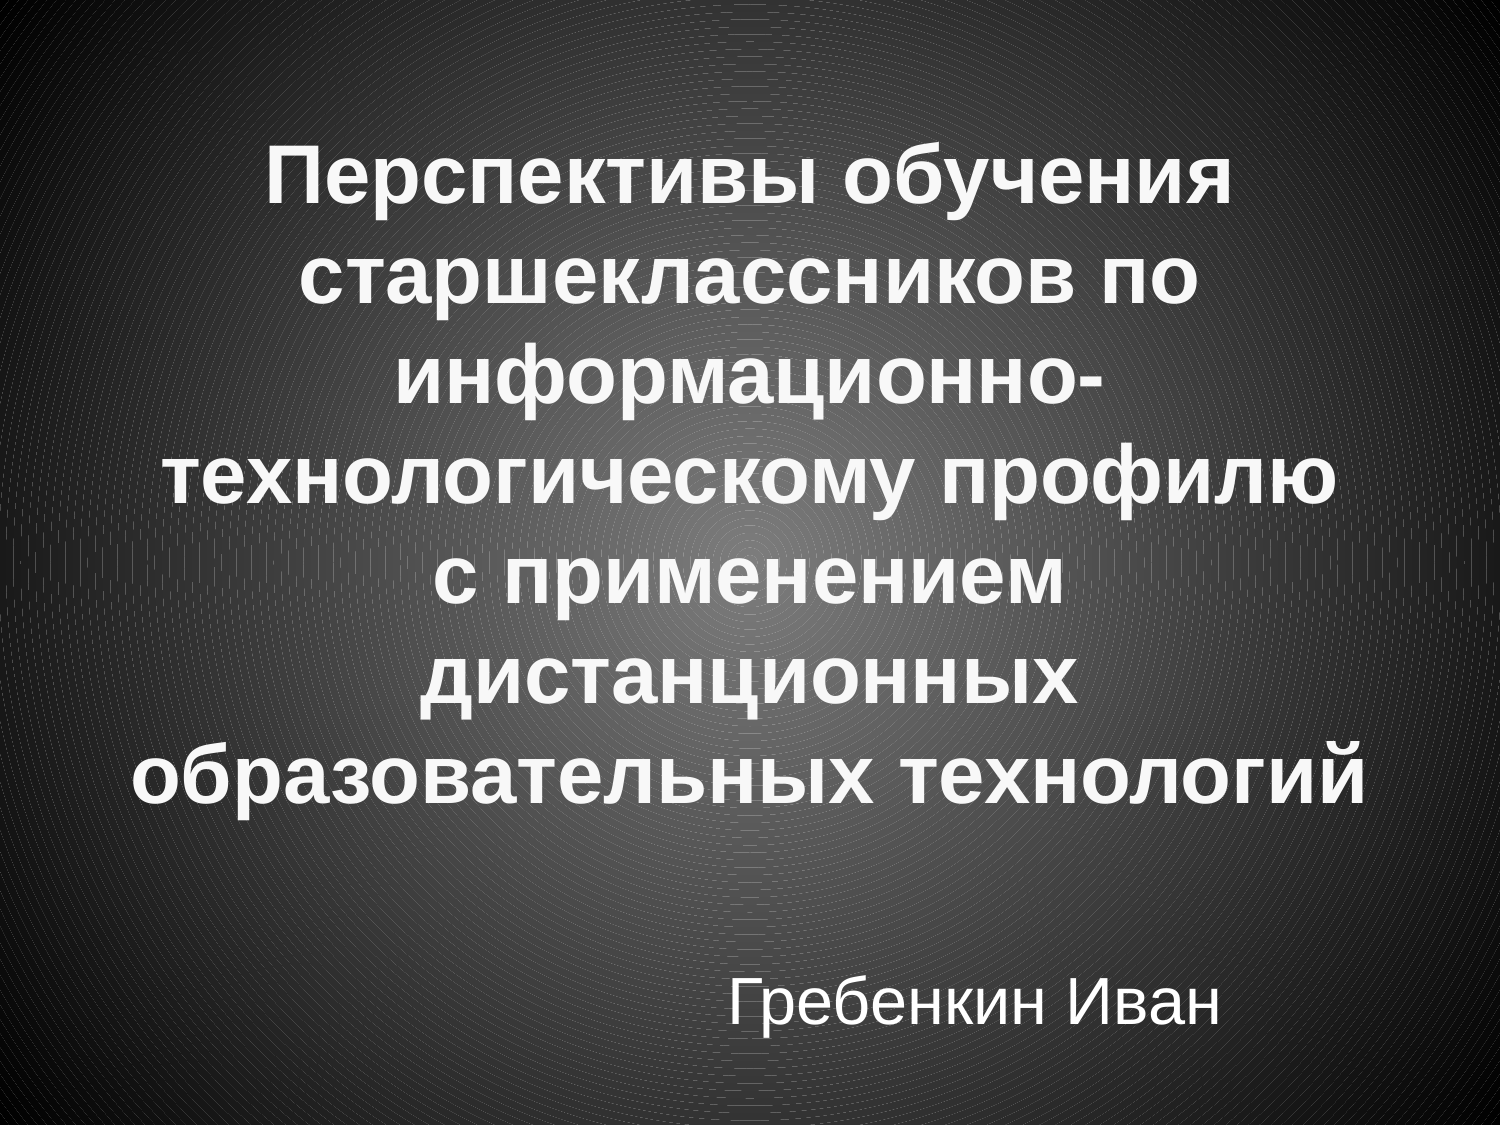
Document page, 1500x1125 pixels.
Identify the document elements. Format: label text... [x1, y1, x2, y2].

title Перспективы обучения старшеклассников по информационно-технологическому профилю с применением дистанционных образовательных технологий [112, 349, 1388, 591]
subtitle Гребенкин Иван [449, 949, 1500, 1125]
